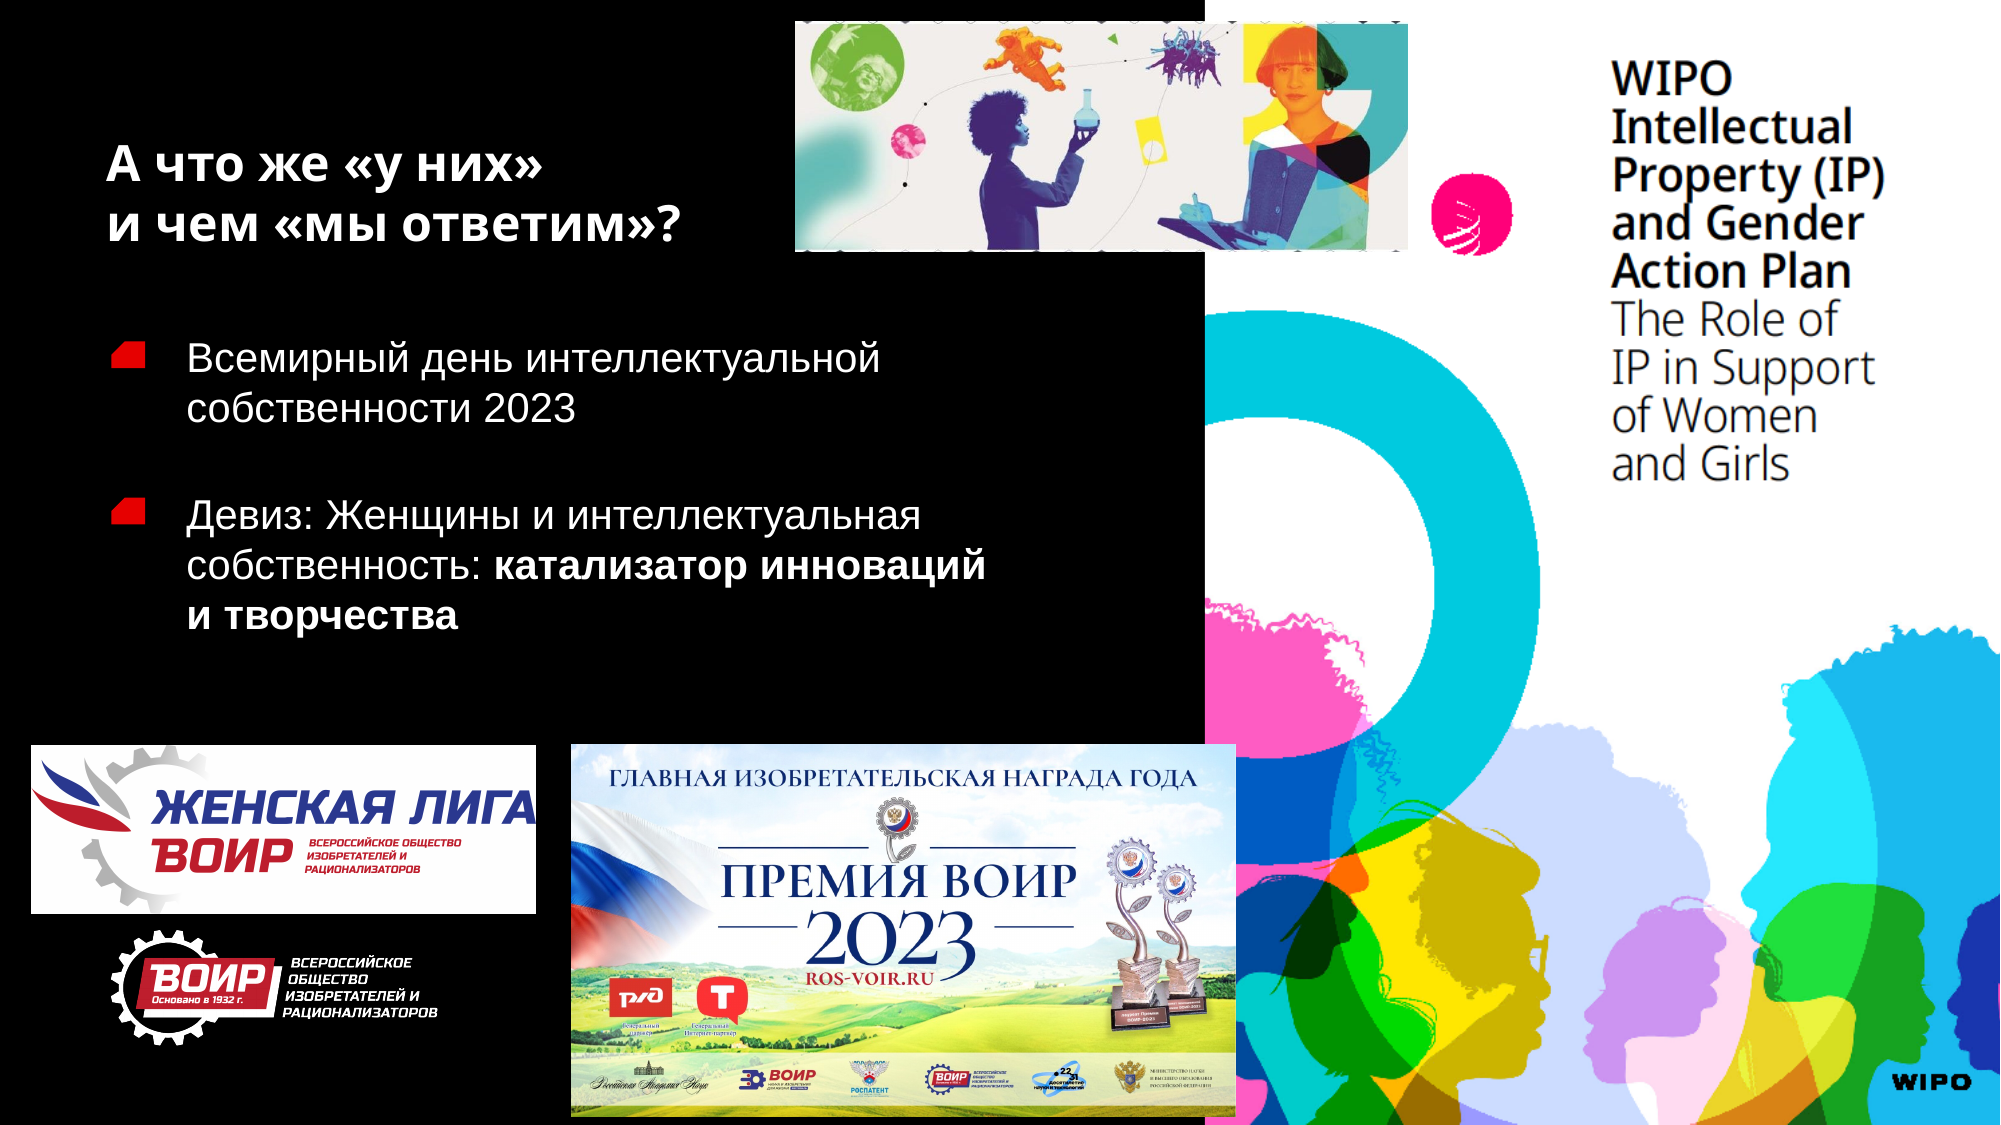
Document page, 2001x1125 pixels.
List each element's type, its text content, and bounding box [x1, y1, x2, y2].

picture [571, 744, 1236, 1117]
picture [31, 745, 536, 914]
text_box Девиз: Женщины и интеллектуальная собственность: катализатор инноваций и творчества [171, 480, 1023, 645]
text_box Всемирный день интеллектуальной собственности 2023 [171, 323, 919, 439]
text_box [110, 496, 147, 526]
title А что же «у них» и чем «мы ответим»? [91, 137, 794, 246]
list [794, 21, 1408, 252]
picture [98, 921, 454, 1055]
text_box [110, 340, 147, 370]
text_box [1204, 0, 2000, 1125]
